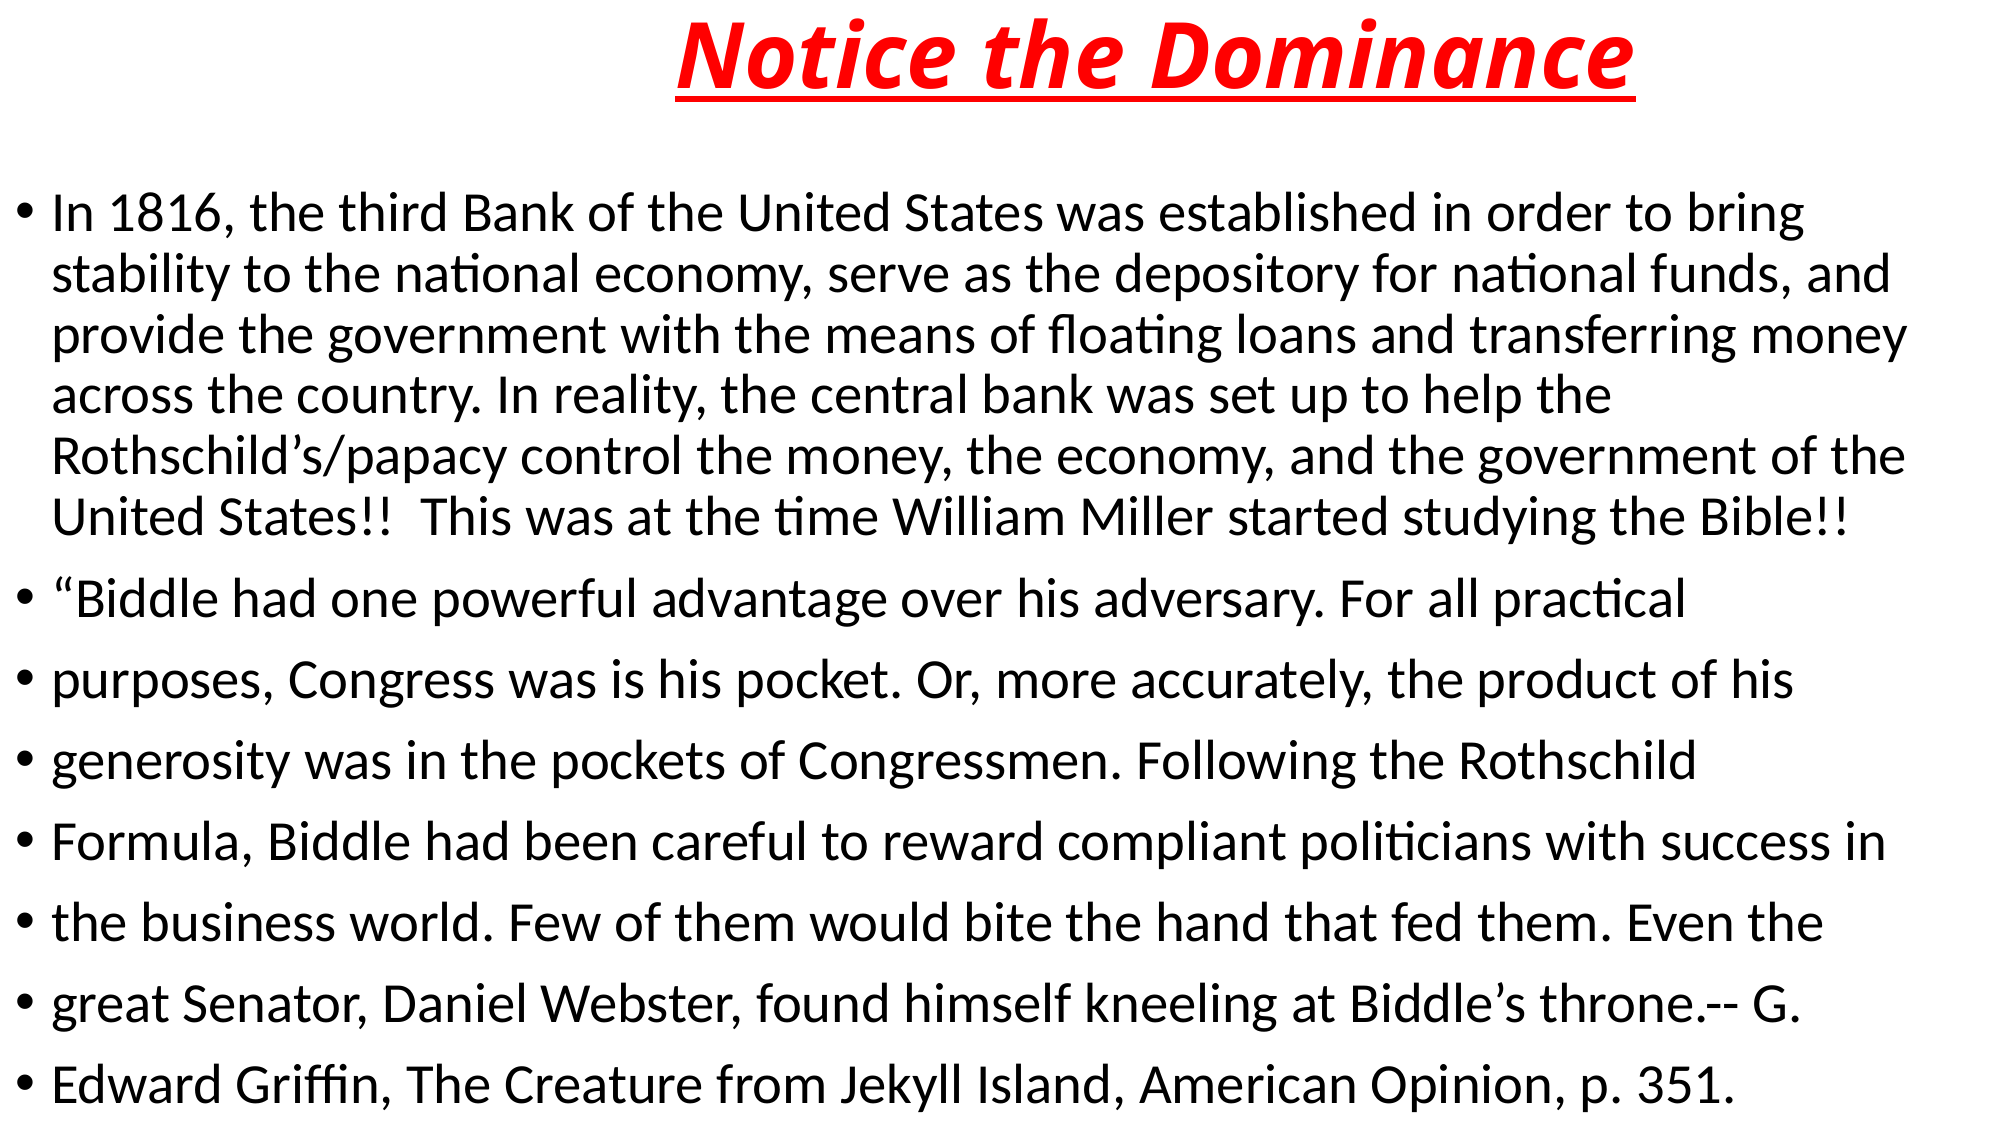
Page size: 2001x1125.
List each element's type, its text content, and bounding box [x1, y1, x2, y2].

list In 1816, the third Bank of the United States was established in order to bring stability to the national economy, serve as the depository for national funds, and provide the government with the means of floating loans and transferring money across the country. In reality, the central bank was set up to help the Rothschild’s/papacy control the money, the economy, and the government of the United States!! This was at the time William Miller started studying the Bible!! “Biddle had one powerful advantage over his adversary. For all practical purposes, Congress was is his pocket. Or, more accurately, the product of his generosity was in the pockets of Congressmen. Following the Rothschild Formula, Biddle had been careful to reward compliant politicians with success in the business world. Few of them would bite the hand that fed them. Even the great Senator, Daniel Webster, found himself kneeling at Biddle’s throne.-- G. Edward Griffin, The Creature from Jekyll Island, American Opinion, p. 351. [0, 174, 2000, 1125]
title Notice the Dominance [137, 0, 1863, 119]
